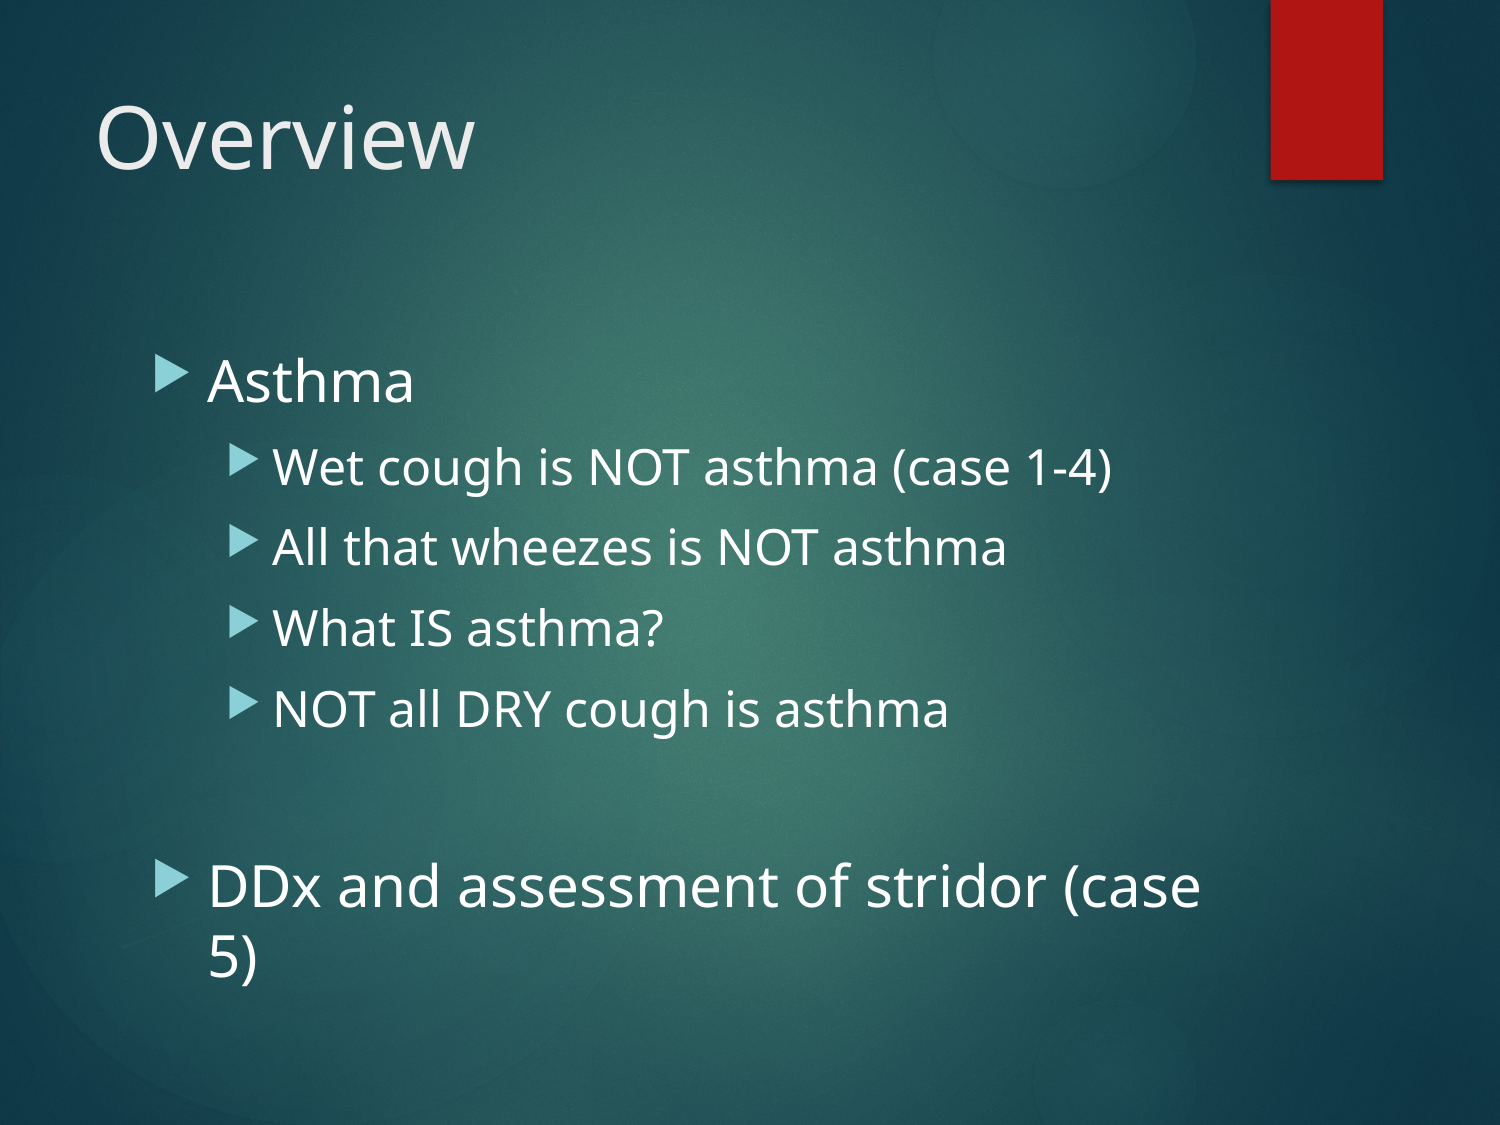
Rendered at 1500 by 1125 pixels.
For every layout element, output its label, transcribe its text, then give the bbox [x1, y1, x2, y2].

list Asthma Wet cough is NOT asthma (case 1-4) All that wheezes is NOT asthma What IS asthma? NOT all DRY cough is asthma DDx and assessment of stridor (case 5) [135, 336, 1237, 1025]
title Overview [79, 74, 1237, 304]
